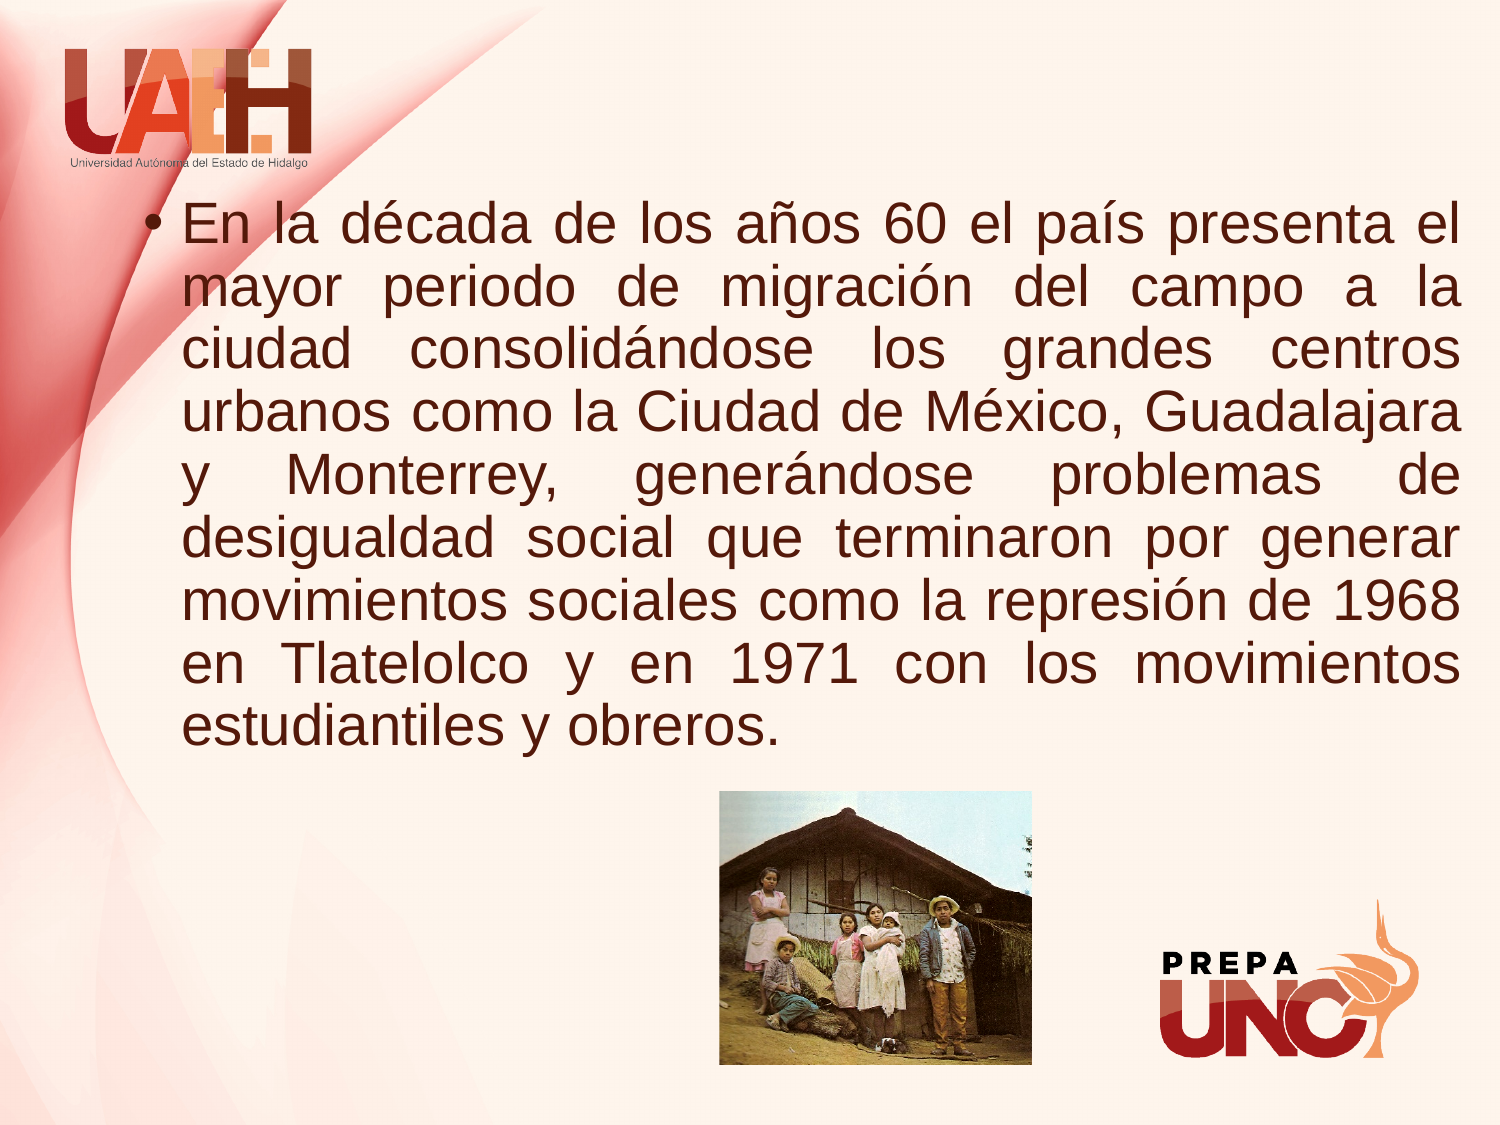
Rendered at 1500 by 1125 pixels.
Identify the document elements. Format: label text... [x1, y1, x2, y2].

list En la década de los años 60 el país presenta el mayor periodo de migración del campo a la ciudad consolidándose los grandes centros urbanos como la Ciudad de México, Guadalajara y Monterrey, generándose problemas de desigualdad social que terminaron por generar movimientos sociales como la represión de 1968 en Tlatelolco y en 1971 con los movimientos estudiantiles y obreros. [128, 185, 1479, 928]
picture [0, 0, 1500, 1125]
